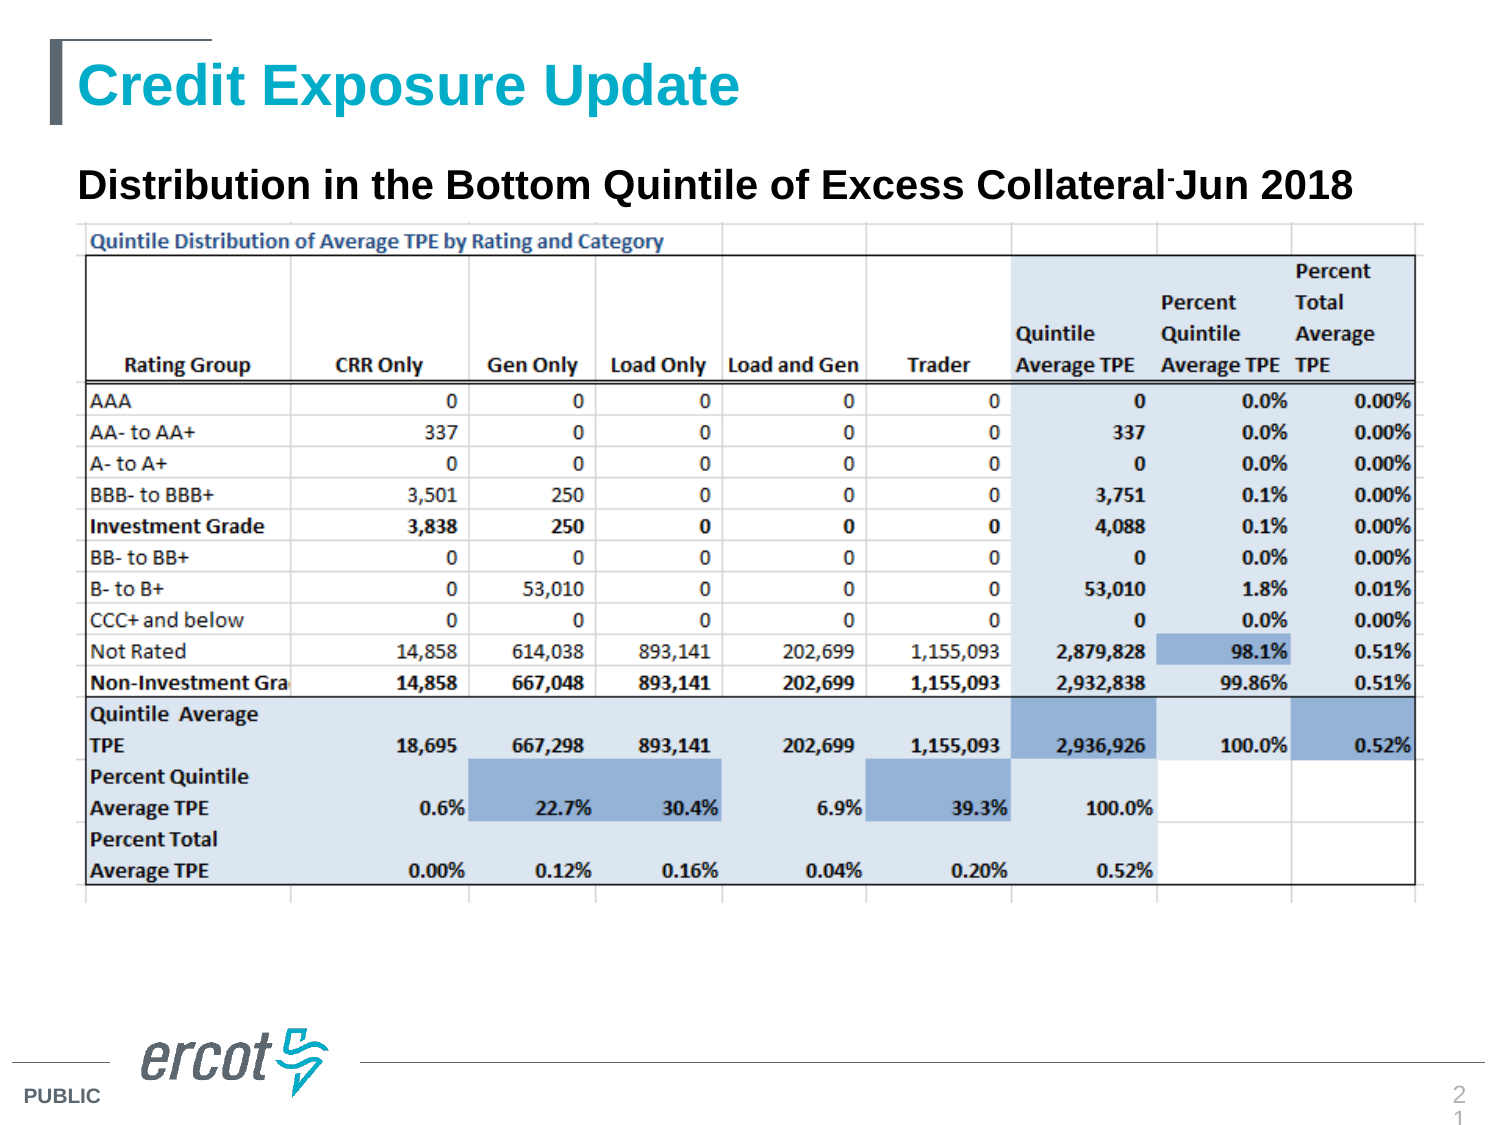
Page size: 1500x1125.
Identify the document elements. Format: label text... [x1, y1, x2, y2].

list Distribution in the Bottom Quintile of Excess Collateral-Jun 2018 [62, 149, 1463, 909]
title Credit Exposure Update [62, 39, 1438, 138]
picture [76, 222, 1424, 903]
picture [137, 1024, 332, 1100]
slide_number 21 [1437, 1076, 1475, 1112]
